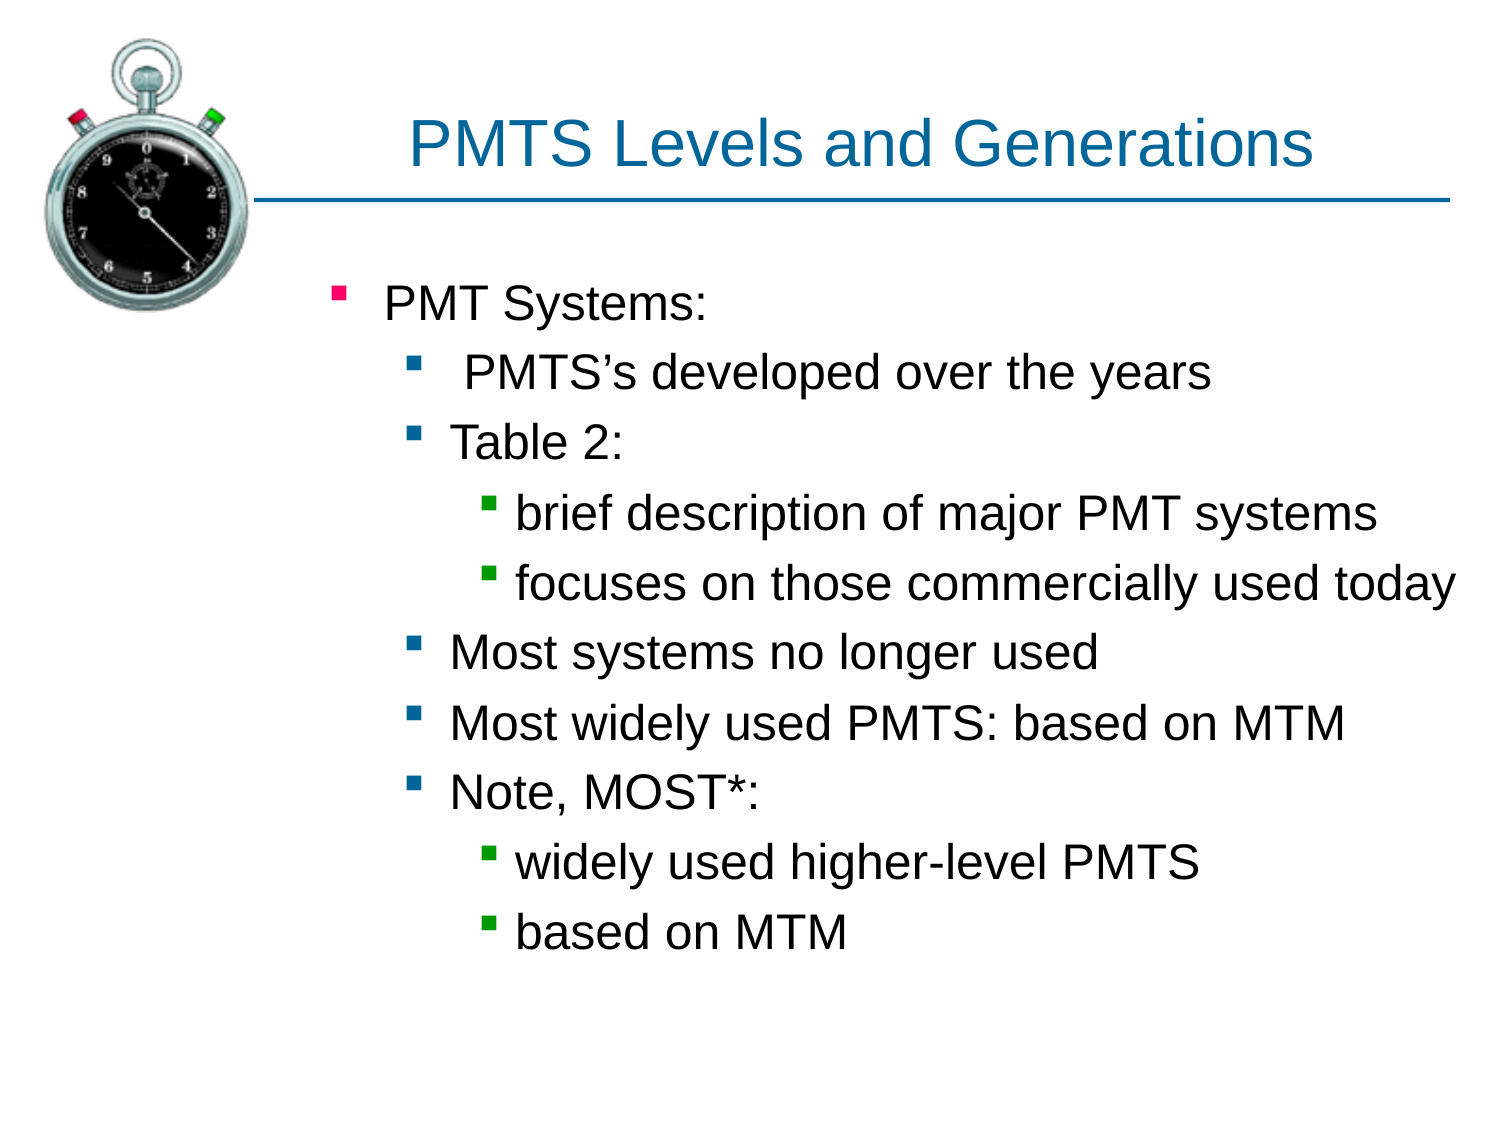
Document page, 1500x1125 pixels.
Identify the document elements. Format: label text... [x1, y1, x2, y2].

picture [37, 37, 254, 313]
title PMTS Levels and Generations [275, 37, 1450, 188]
